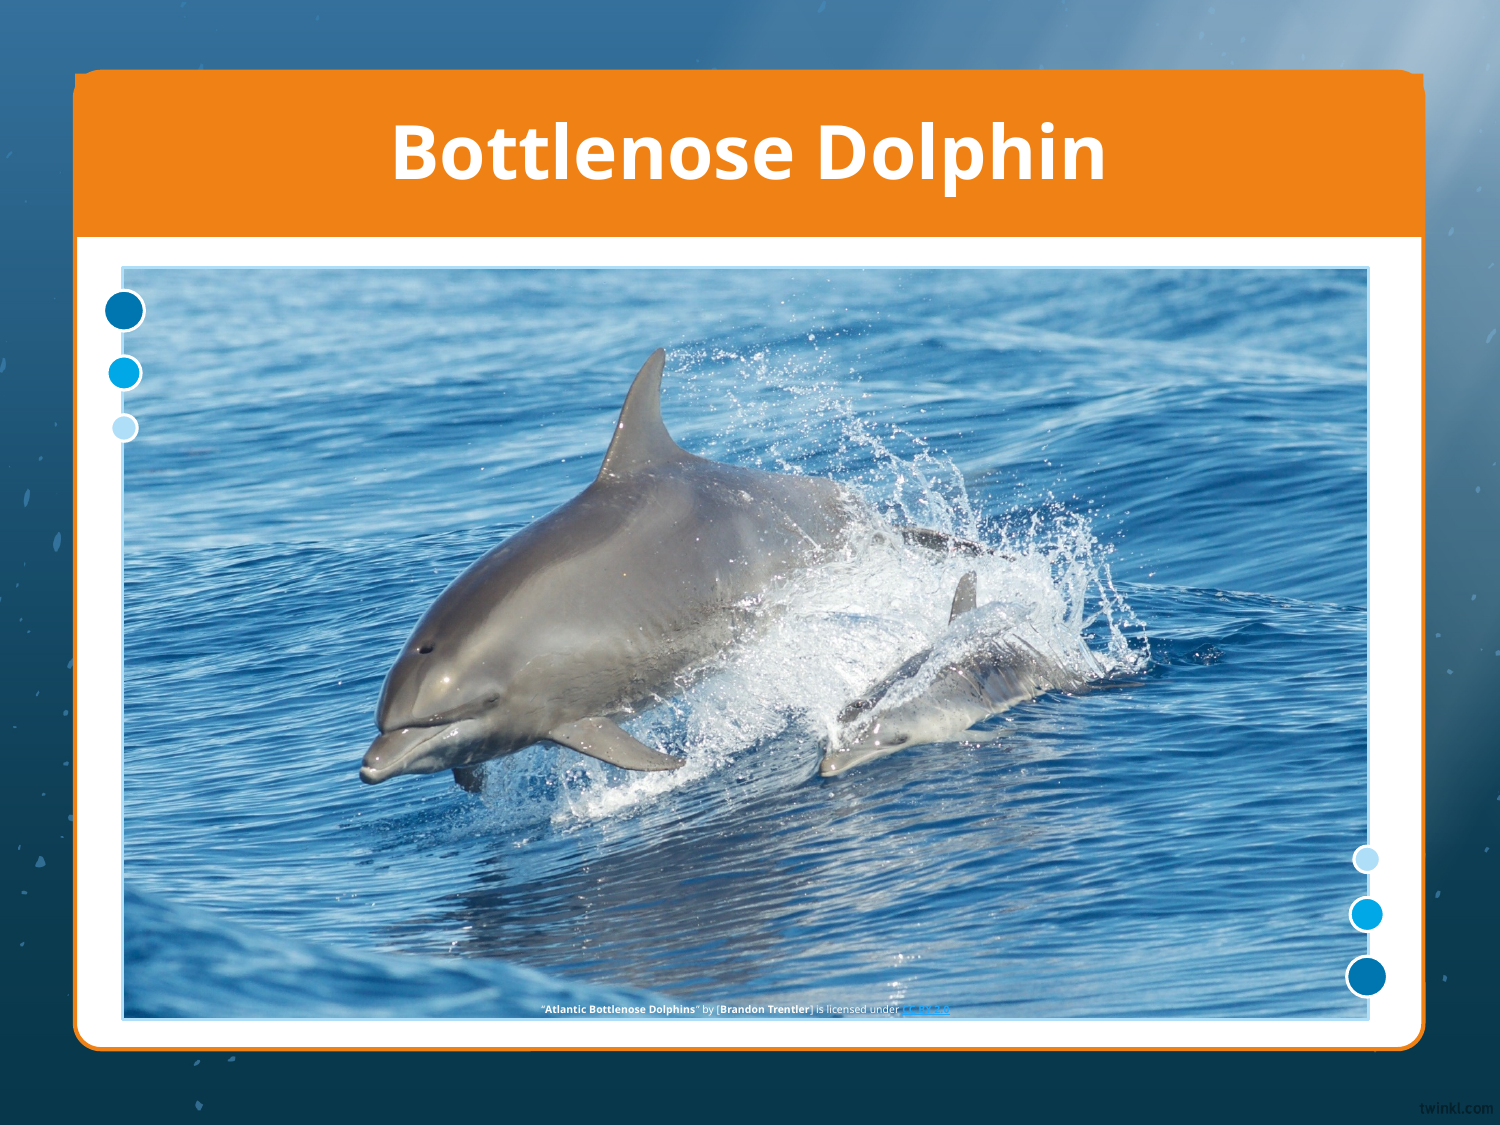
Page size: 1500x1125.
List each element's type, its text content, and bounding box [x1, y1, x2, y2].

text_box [103, 290, 1388, 998]
title Bottlenose Dolphin [73, 72, 1426, 239]
picture [0, 0, 1500, 1125]
